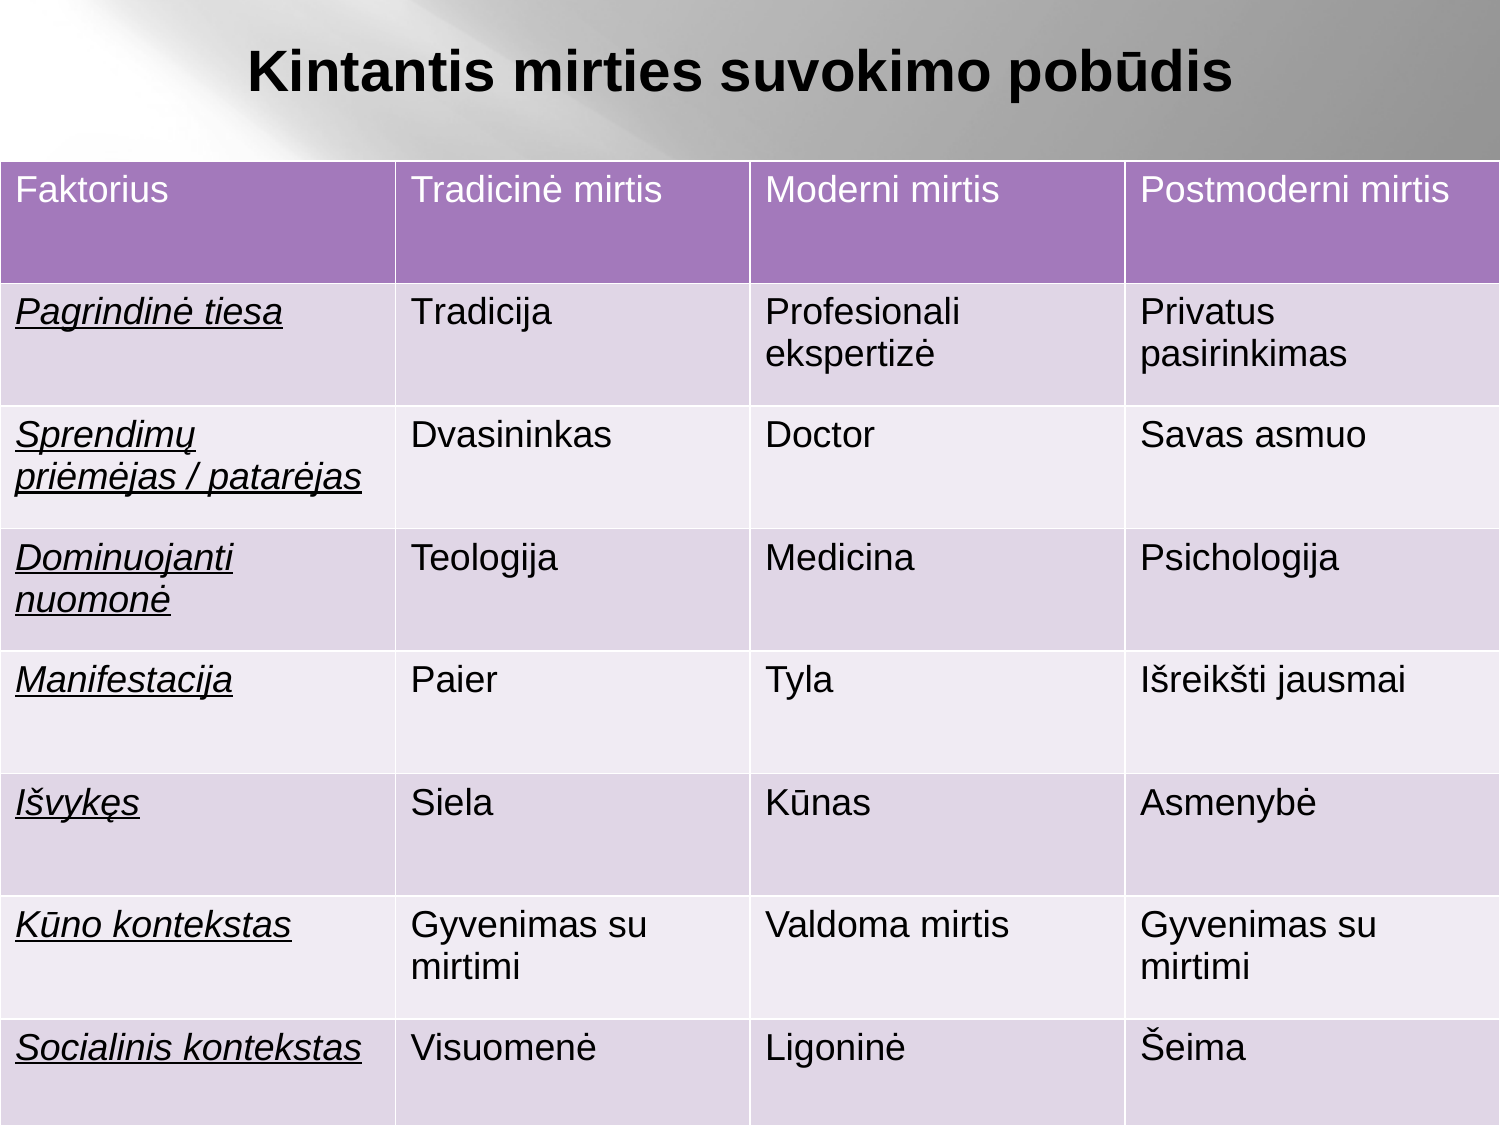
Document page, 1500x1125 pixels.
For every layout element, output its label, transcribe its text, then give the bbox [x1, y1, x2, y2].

table_cell Gyvenimas su mirtimi [1126, 897, 1499, 1018]
table_cell Manifestacija [1, 652, 395, 773]
table_header Moderni mirtis [751, 162, 1124, 283]
title Kintantis mirties suvokimo pobūdis [0, 0, 1483, 138]
table_cell Psichologija [1126, 529, 1499, 650]
table_cell Pagrindinė tiesa [1, 284, 395, 405]
table_cell Išreikšti jausmai [1126, 652, 1499, 773]
table_header Faktorius [1, 162, 395, 283]
table_cell Kūno kontekstas [1, 897, 395, 1018]
table_header Tradicinė mirtis [396, 162, 749, 283]
table_cell Gyvenimas su mirtimi [396, 897, 749, 1018]
table_cell Savas asmuo [1126, 407, 1499, 528]
table_cell Paier [396, 652, 749, 773]
table_cell Profesionali ekspertizė [751, 284, 1124, 405]
table_cell Tyla [751, 652, 1124, 773]
table_cell Ligoninė [751, 1020, 1124, 1125]
table_cell Medicina [751, 529, 1124, 650]
table_cell Dvasininkas [396, 407, 749, 528]
table_cell Dominuojanti nuomonė [1, 529, 395, 650]
table_cell Sprendimų priėmėjas / patarėjas [1, 407, 395, 528]
table_cell Valdoma mirtis [751, 897, 1124, 1018]
table_cell Siela [396, 774, 749, 895]
table_cell Socialinis kontekstas [1, 1020, 395, 1125]
table_cell Visuomenė [396, 1020, 749, 1125]
table_cell Privatus pasirinkimas [1126, 284, 1499, 405]
table_header Postmoderni mirtis [1126, 162, 1499, 283]
table_cell Tradicija [396, 284, 749, 405]
table_cell Asmenybė [1126, 774, 1499, 895]
table_cell Šeima [1126, 1020, 1499, 1125]
table_cell Teologija [396, 529, 749, 650]
table_cell Doctor [751, 407, 1124, 528]
table_cell Išvykęs [1, 774, 395, 895]
table_cell Kūnas [751, 774, 1124, 895]
